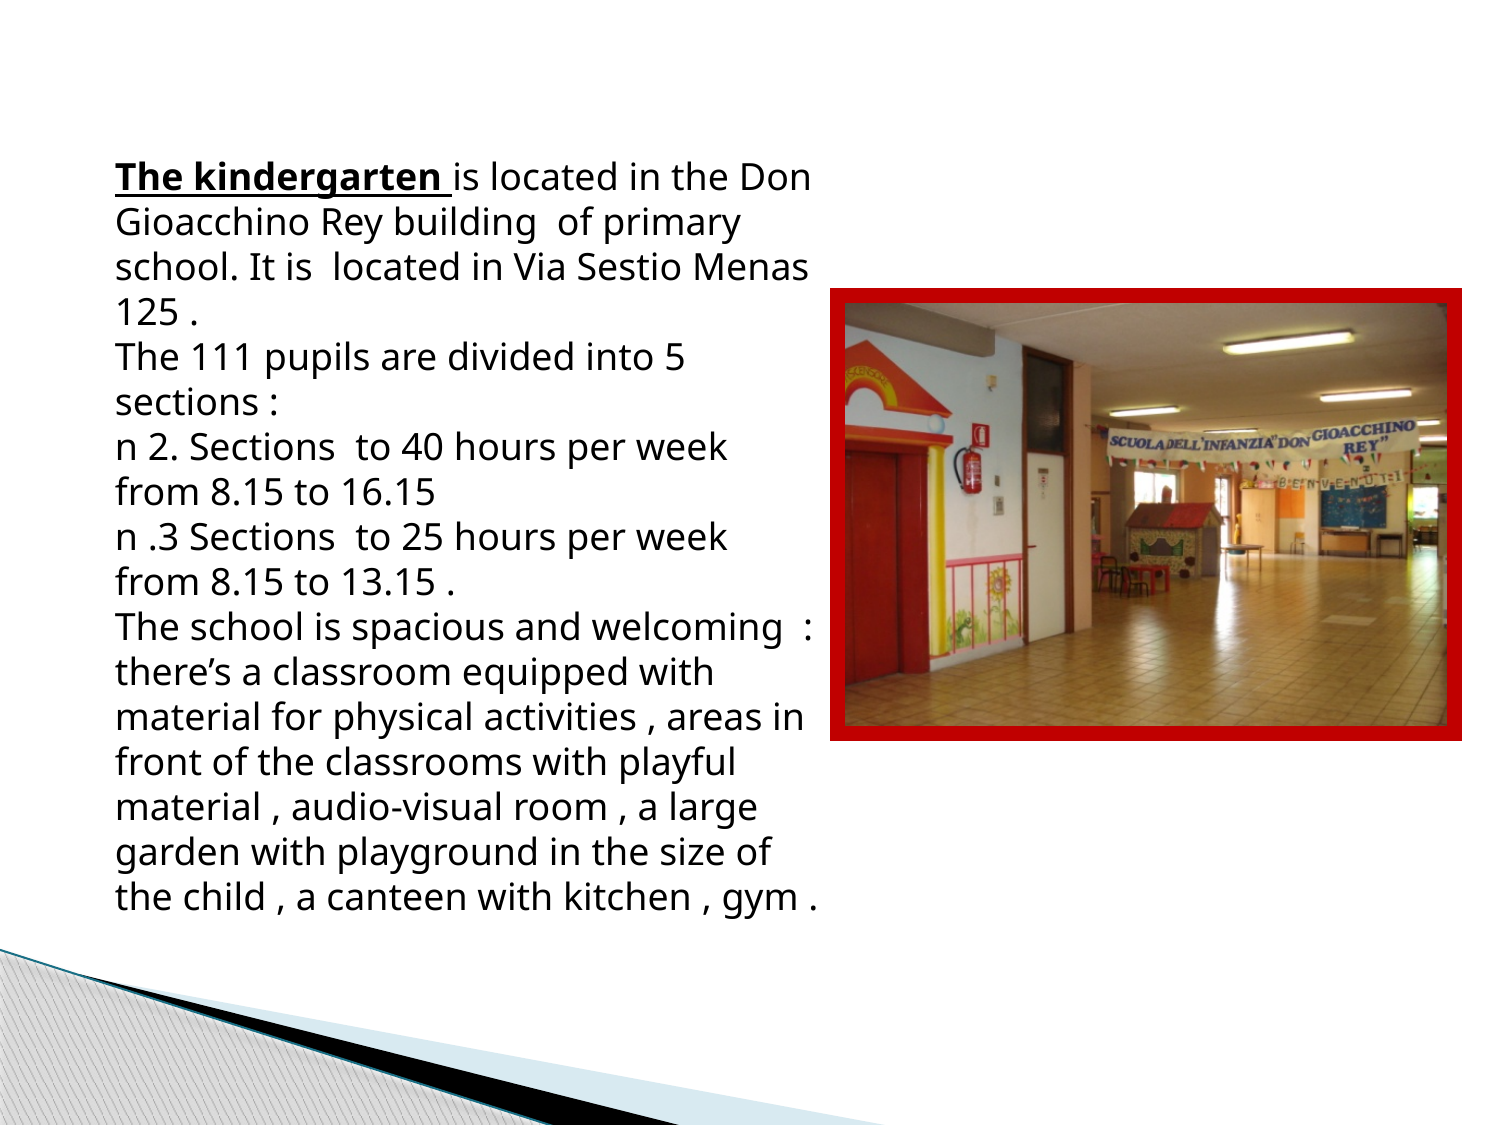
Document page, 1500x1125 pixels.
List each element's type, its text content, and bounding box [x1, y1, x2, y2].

picture [844, 302, 1448, 727]
text_box The kindergarten is located in the Don Gioacchino Rey building of primary school. It is located in Via Sestio Menas 125 . The 111 pupils are divided into 5 sections : n 2. Sections to 40 hours per week from 8.15 to 16.15 n .3 Sections to 25 hours per week from 8.15 to 13.15 . The school is spacious and welcoming : there’s a classroom equipped with material for physical activities , areas in front of the classrooms with playful material , audio-visual room , a large garden with playground in the size of the child , a canteen with kitchen , gym . [100, 145, 845, 926]
